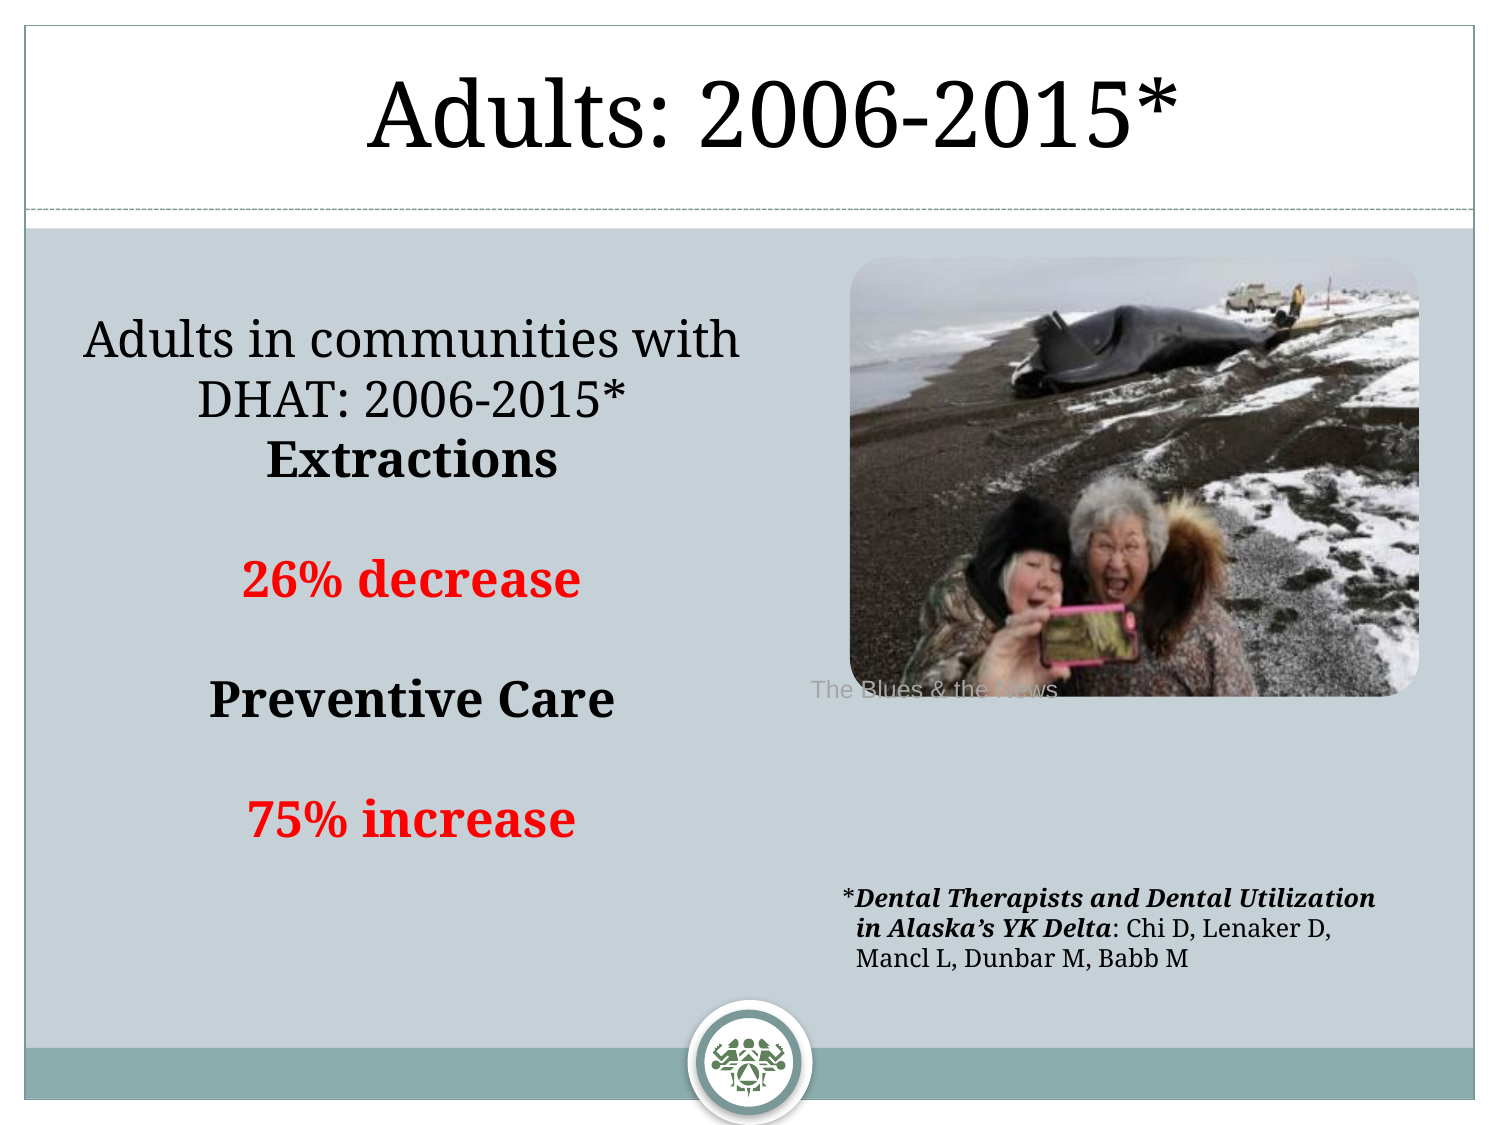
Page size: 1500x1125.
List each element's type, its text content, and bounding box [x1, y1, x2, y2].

text_box Adults in communities with DHAT: 2006-2015* Extractions 26% decrease Preventive Care 75% increase [62, 299, 763, 855]
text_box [849, 256, 1420, 697]
text_box *Dental Therapists and Dental Utilization in Alaska’s YK Delta: Chi D, Lenaker D, Mancl L, Dunbar M, Babb M [828, 875, 1450, 980]
title Adults: 2006-2015* [99, 32, 1450, 190]
